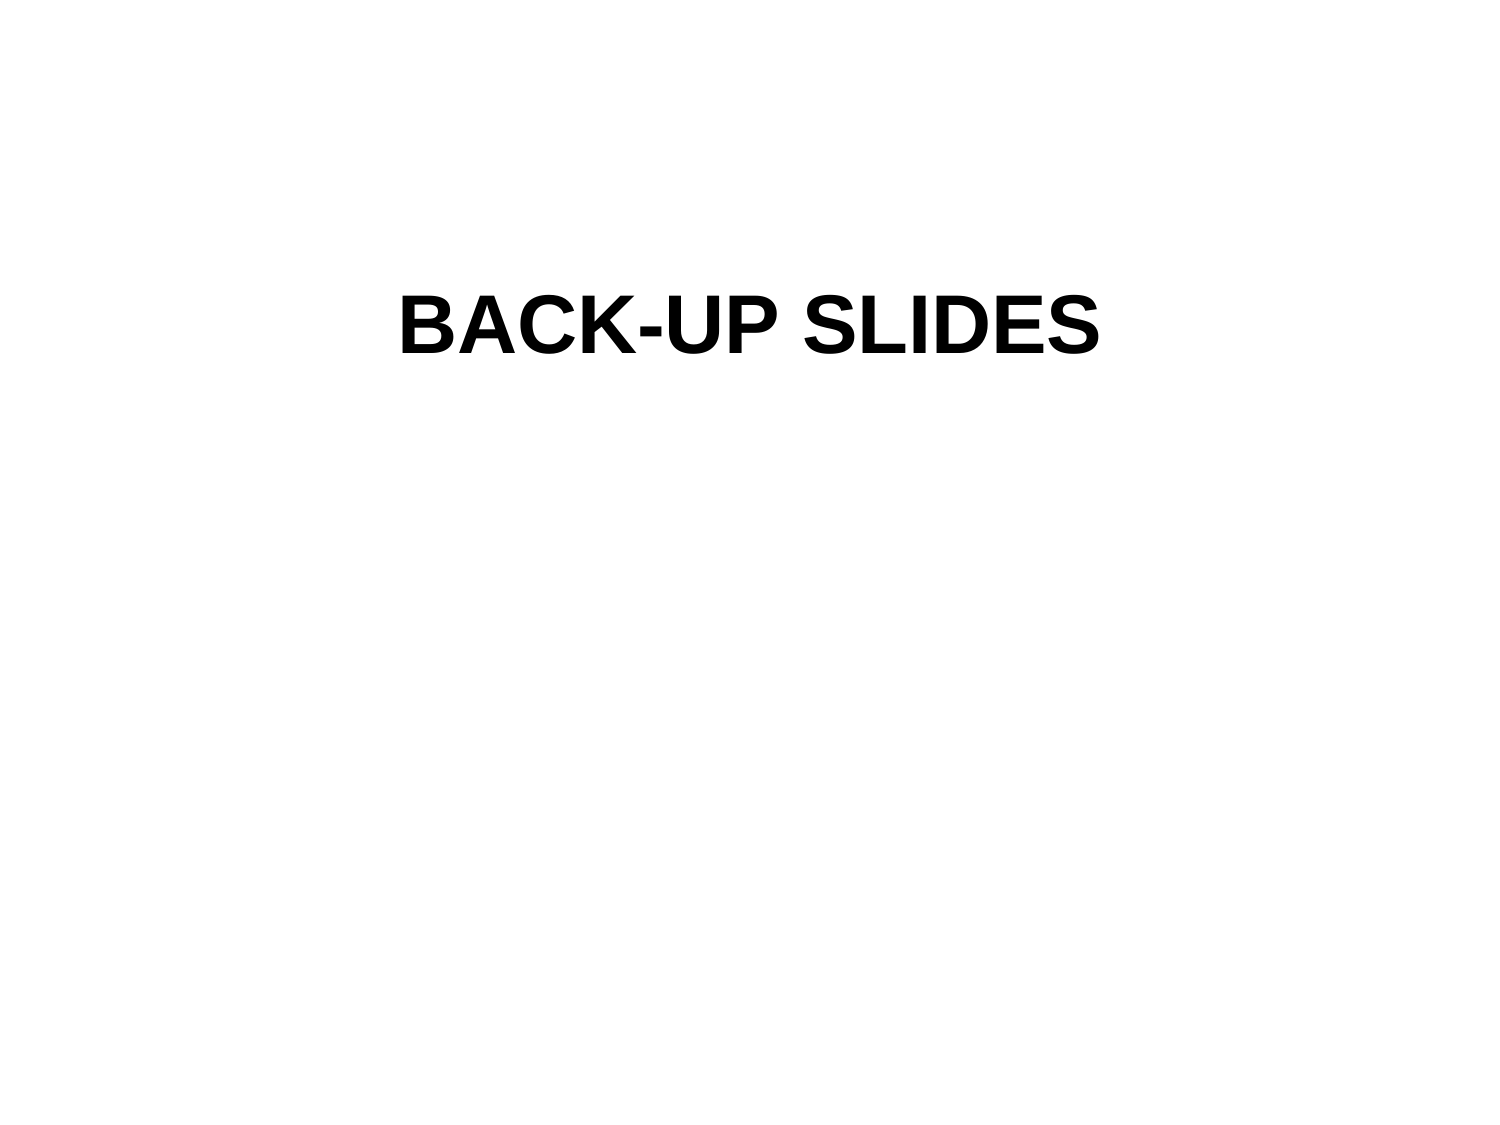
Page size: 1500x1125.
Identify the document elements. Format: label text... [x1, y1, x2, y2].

title BACK-UP SLIDES [112, 262, 1388, 487]
